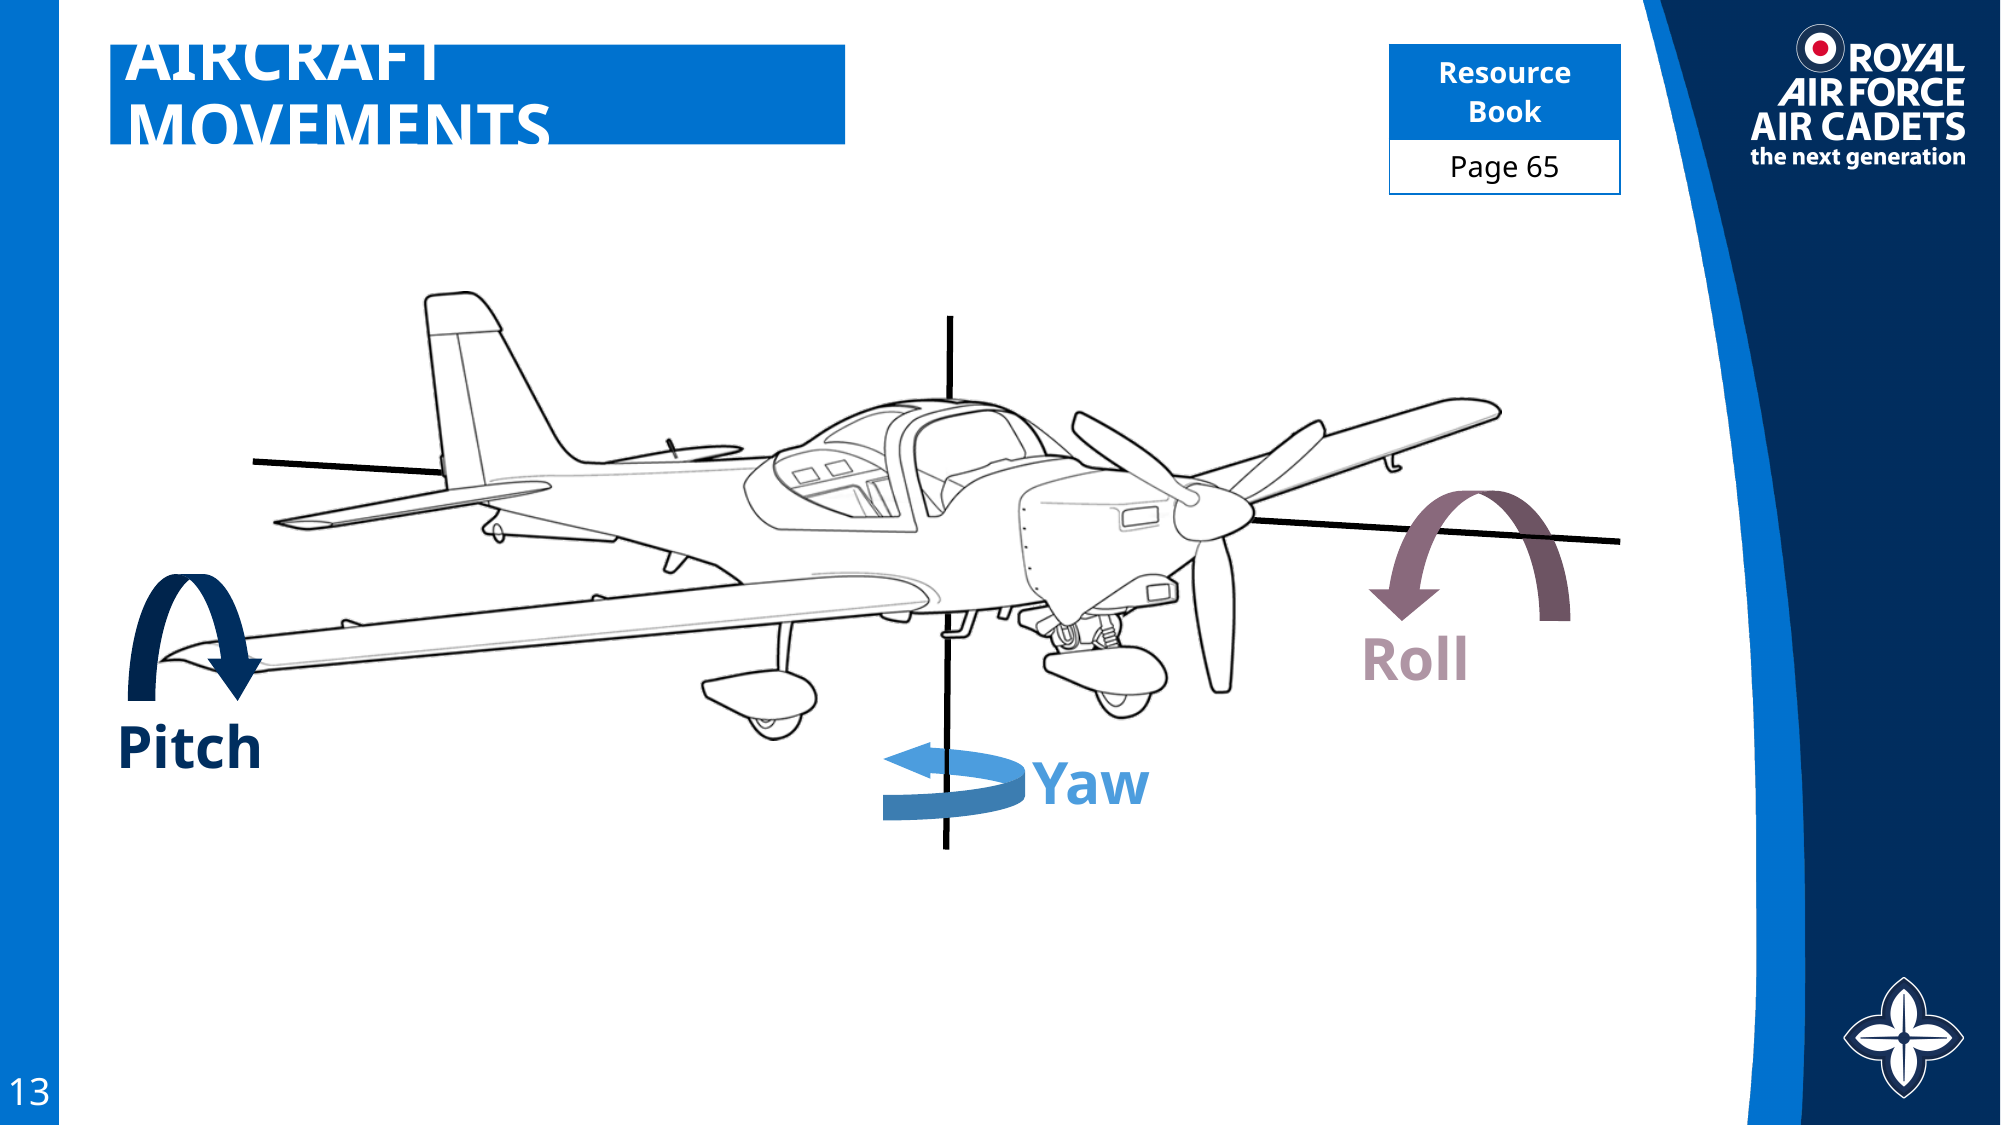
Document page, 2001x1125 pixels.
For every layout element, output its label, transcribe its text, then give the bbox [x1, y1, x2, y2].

title AIRCRAFT MOVEMENTS [110, 44, 846, 145]
table_header Resource Book [1390, 45, 1619, 138]
table_cell Page 65 [1390, 140, 1619, 193]
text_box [110, 291, 1621, 850]
picture [1614, 1, 2001, 1124]
